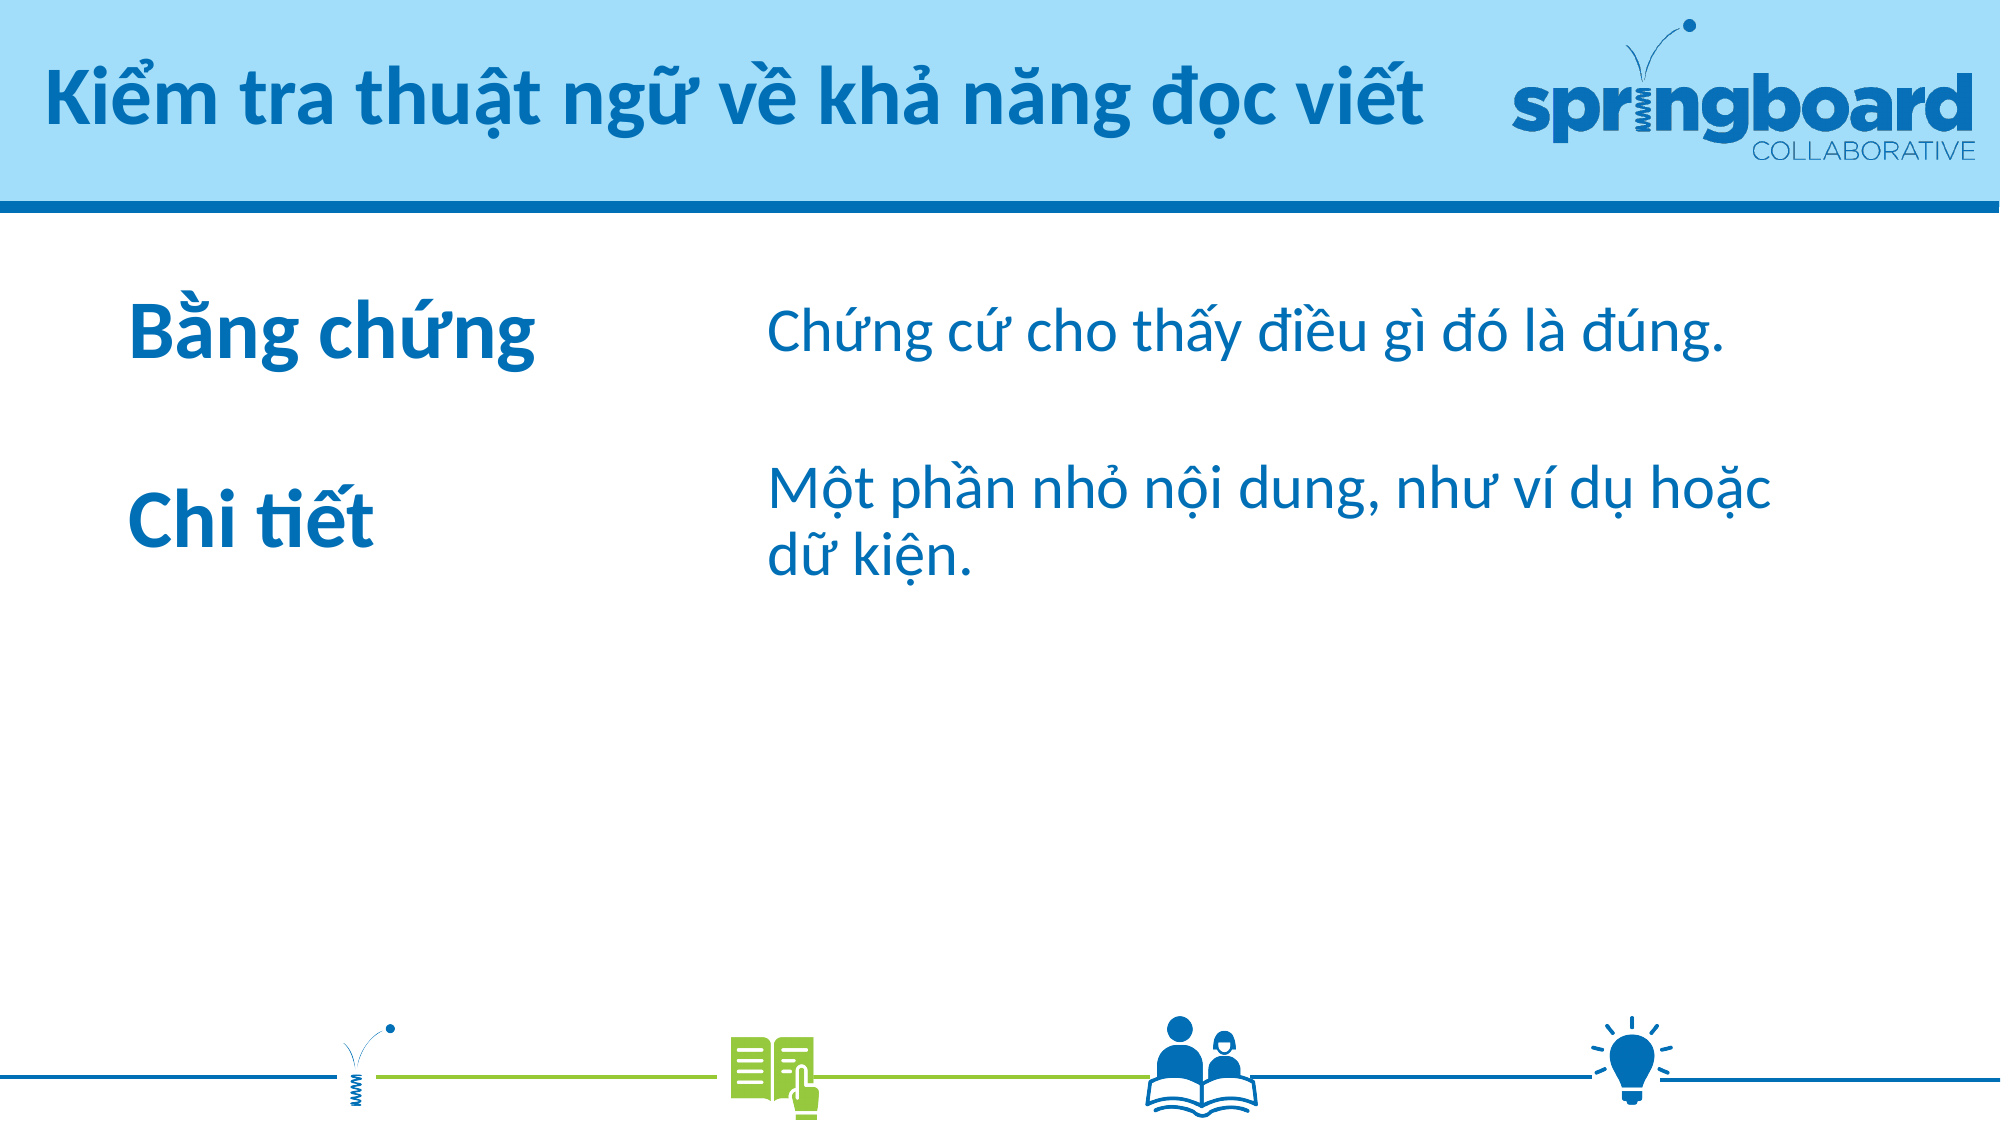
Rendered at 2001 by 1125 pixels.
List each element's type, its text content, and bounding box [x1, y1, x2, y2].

picture [1591, 1016, 1673, 1105]
title Kiểm tra thuật ngữ về khả năng đọc viết [0, 0, 2000, 196]
list Bằng chứng [113, 246, 677, 418]
list Một phần nhỏ nội dung, như ví dụ hoặc dữ kiện. [752, 435, 1855, 609]
picture [1145, 1016, 1258, 1118]
list Chi tiết [113, 435, 677, 607]
list Chứng cứ cho thấy điều gì đó là đúng. [752, 244, 1935, 418]
picture [343, 1024, 395, 1106]
picture [731, 1037, 819, 1120]
